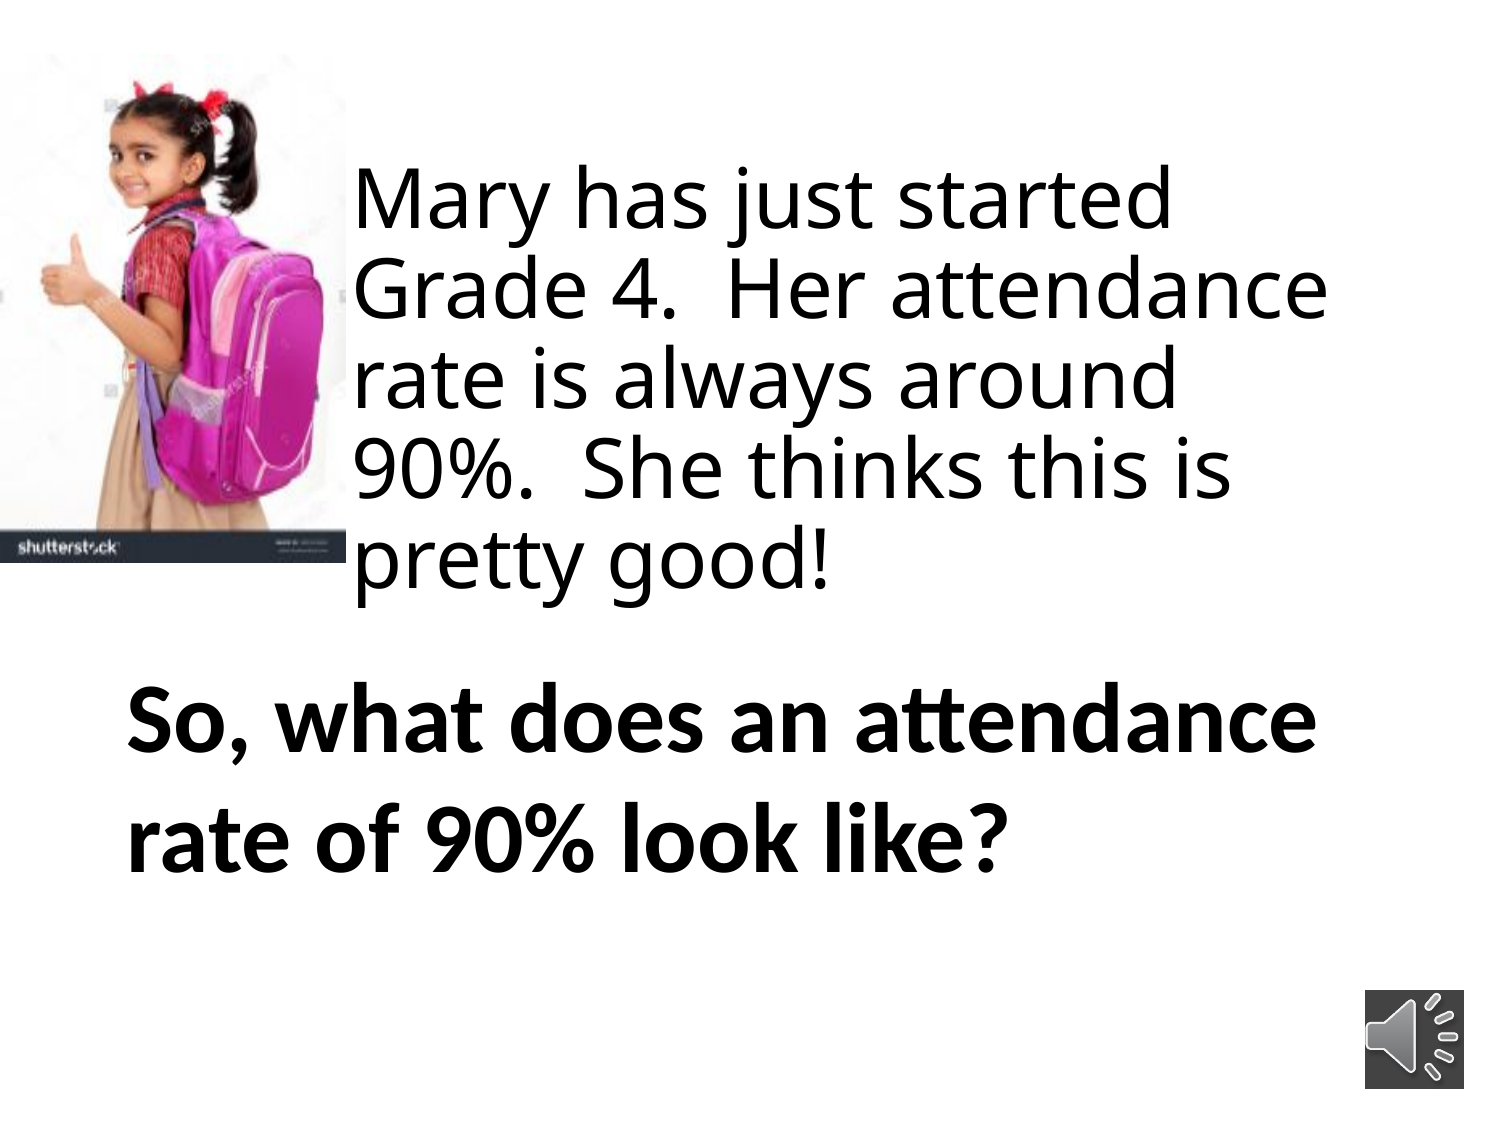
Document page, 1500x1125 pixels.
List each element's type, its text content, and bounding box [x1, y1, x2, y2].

text_box So, what does an attendance rate of 90% look like? [112, 645, 1390, 901]
picture [1364, 989, 1465, 1090]
list Mary has just started Grade 4. Her attendance rate is always around 90%. She thinks this is pretty good! [346, 149, 1390, 528]
picture [0, 54, 346, 563]
